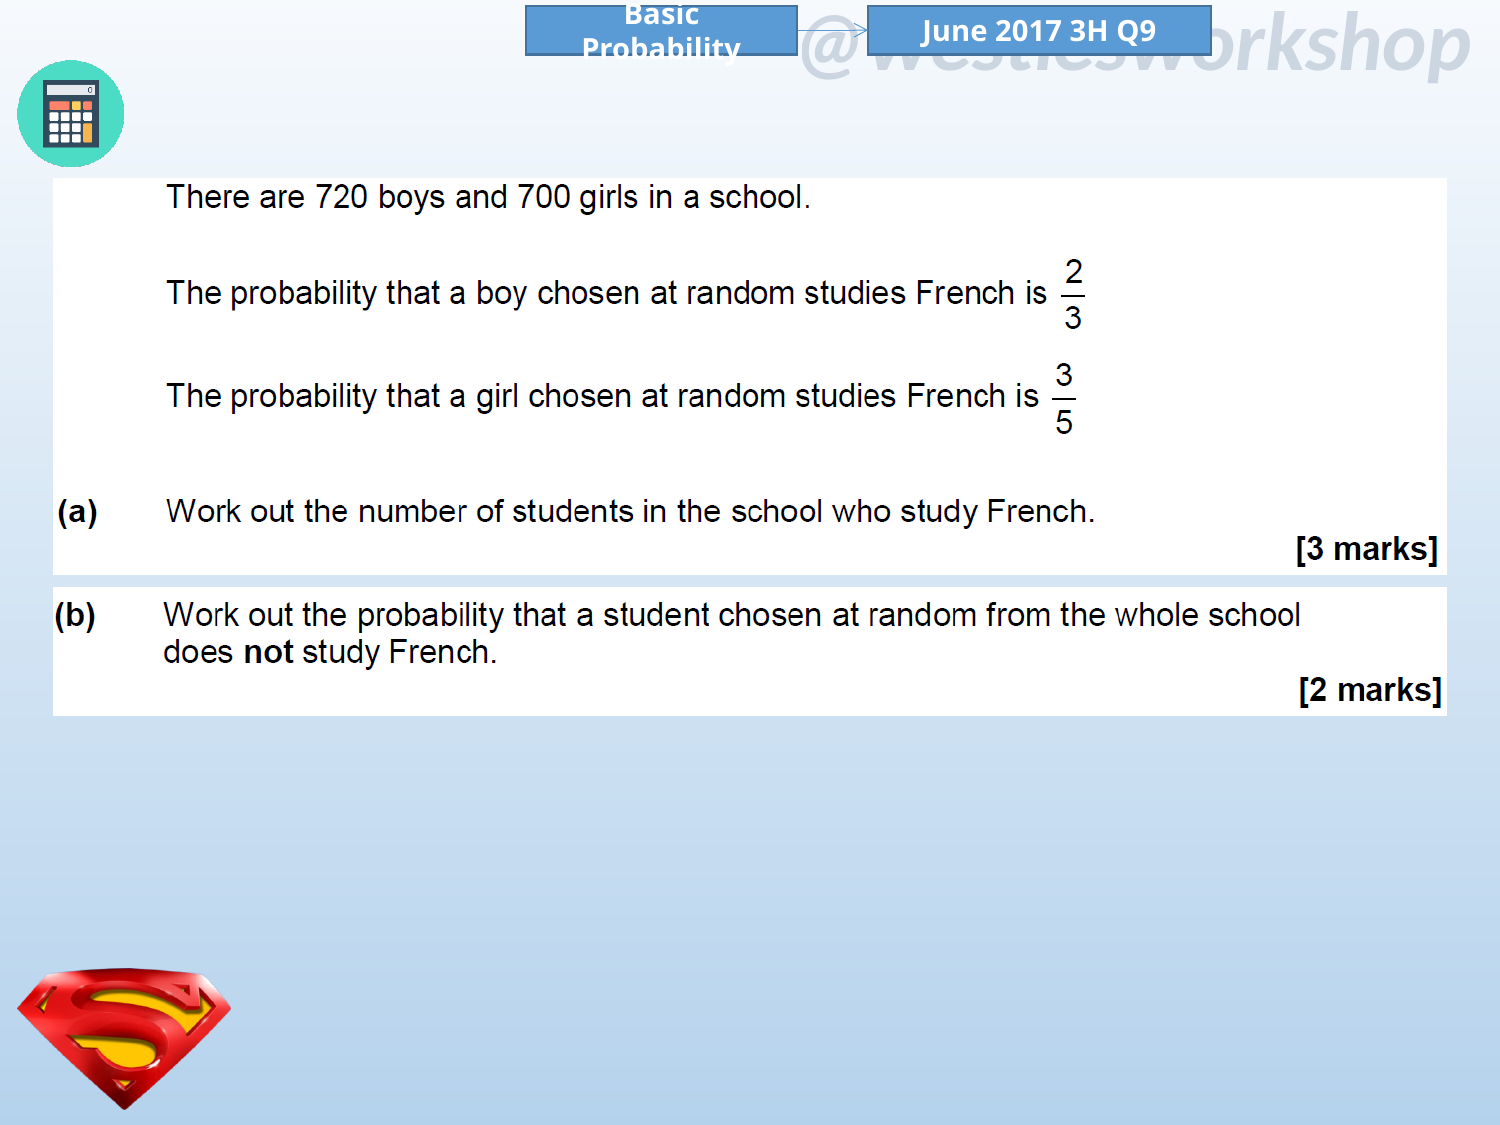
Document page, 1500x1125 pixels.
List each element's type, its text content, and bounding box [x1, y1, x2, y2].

picture [17, 968, 231, 1110]
picture [53, 587, 1447, 717]
text_box Basic Probability [525, 5, 798, 56]
picture [53, 178, 1447, 575]
text_box June 2017 3H Q9 [867, 5, 1212, 56]
picture [17, 60, 124, 167]
